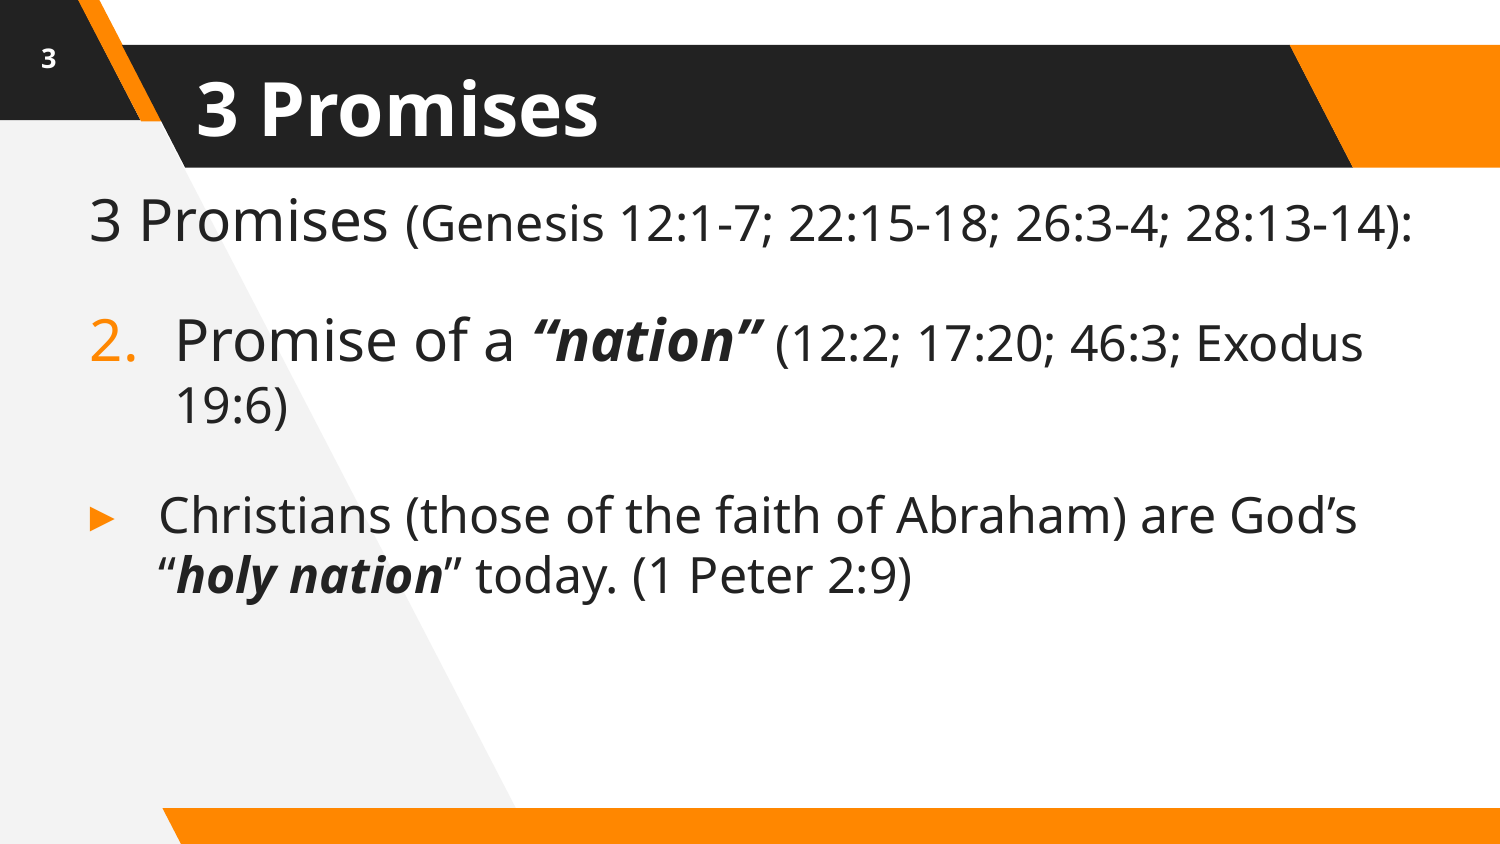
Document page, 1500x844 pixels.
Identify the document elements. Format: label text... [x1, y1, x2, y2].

list 3 Promises (Genesis 12:1-7; 22:15-18; 26:3-4; 28:13-14): Promise of a “nation” (12:2; 17:20; 46:3; Exodus 19:6) Christians (those of the faith of Abraham) are God’s “holy nation” today. (1 Peter 2:9) [68, 168, 1500, 767]
slide_number 3 [0, 0, 98, 121]
title 3 Promises [181, 45, 1285, 168]
